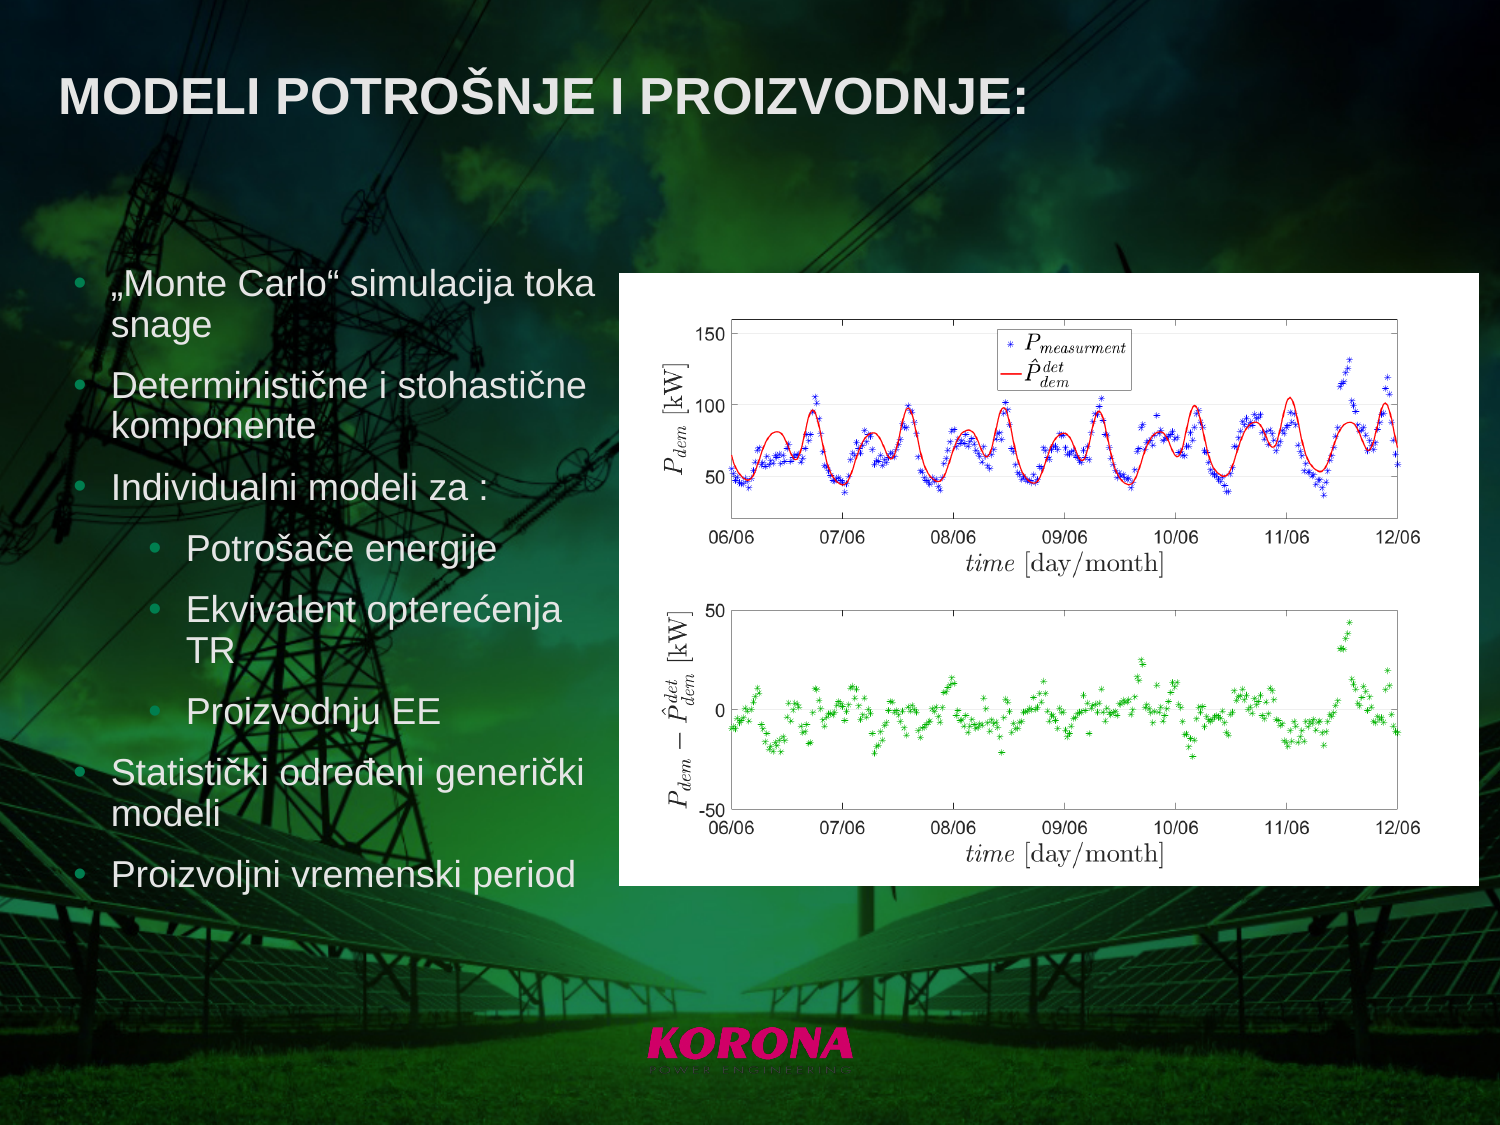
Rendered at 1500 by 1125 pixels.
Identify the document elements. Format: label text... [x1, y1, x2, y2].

title MODELI POTROŠNJE I PROIZVODNJE: [44, 42, 1338, 154]
picture [0, 0, 1500, 1125]
text_box „Monte Carlo“ simulacija toka snage Deterministične i stohastične komponente Individualni modeli za : Potrošače energije Ekvivalent opterećenja TR Proizvodnju EE Statistički određeni generički modeli Proizvoljni vremenski period [21, 256, 635, 904]
